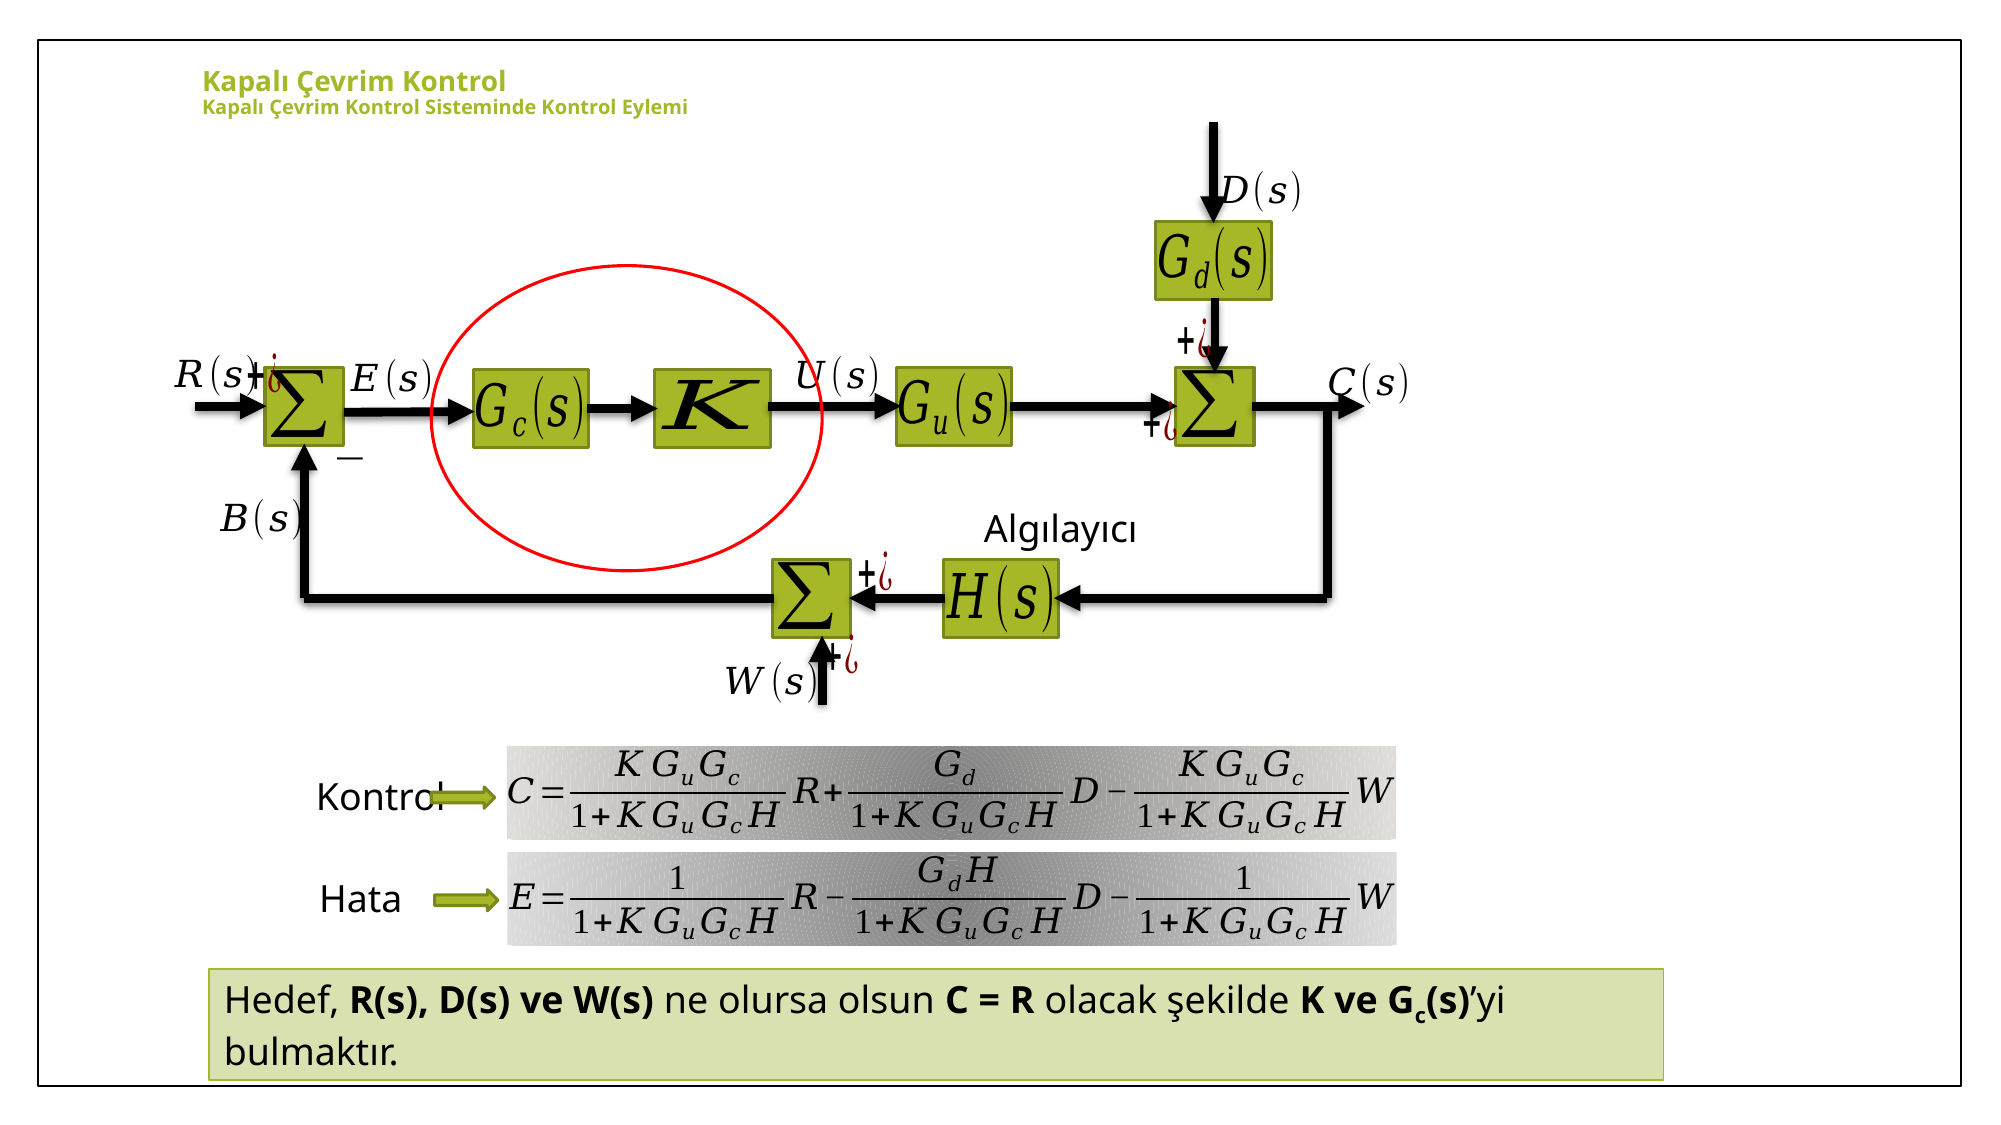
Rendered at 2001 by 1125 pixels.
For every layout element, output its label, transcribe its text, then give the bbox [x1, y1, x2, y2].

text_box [172, 121, 1411, 706]
title Kapalı Çevrim Kontrol Kapalı Çevrim Kontrol Sisteminde Kontrol Eylemi [187, 59, 1808, 128]
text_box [300, 764, 511, 869]
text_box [303, 867, 514, 975]
text_box Hedef, R(s), D(s) ve W(s) ne olursa olsun C = R olacak şekilde K ve Gc(s)’yi bulmaktır. [208, 968, 1664, 1081]
